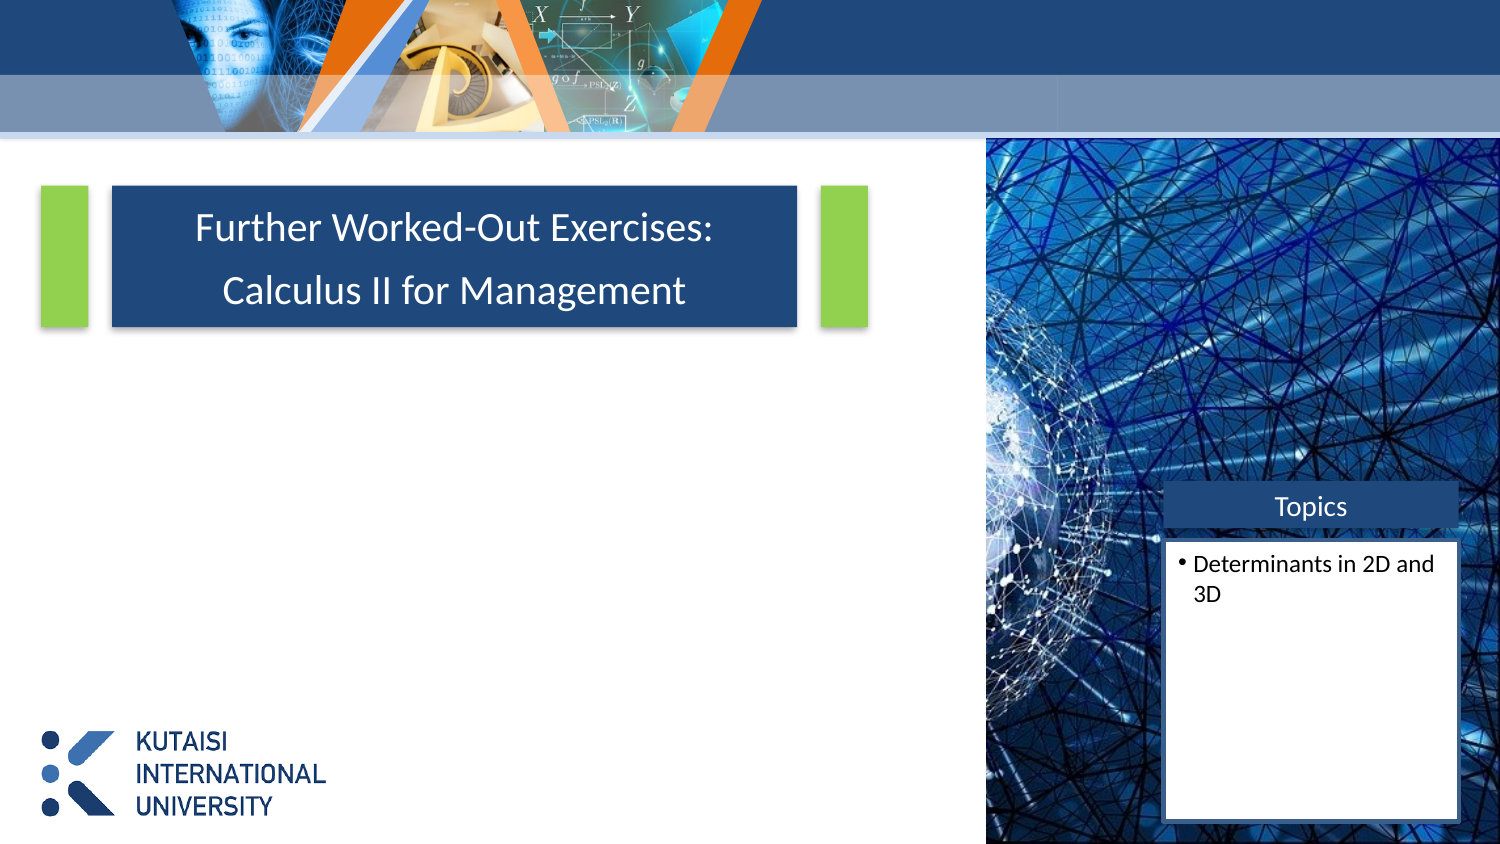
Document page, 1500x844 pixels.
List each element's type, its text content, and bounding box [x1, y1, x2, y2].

picture [391, 0, 524, 74]
text_box [549, 74, 695, 132]
text_box [361, 74, 546, 132]
text_box [203, 74, 319, 132]
picture [521, 0, 728, 74]
picture [985, 138, 1500, 844]
picture [29, 725, 337, 822]
text_box Further Worked-Out Exercises: Calculus II for Management [112, 185, 798, 328]
picture [172, 0, 345, 74]
text_box [820, 185, 868, 328]
text_box [41, 185, 89, 328]
